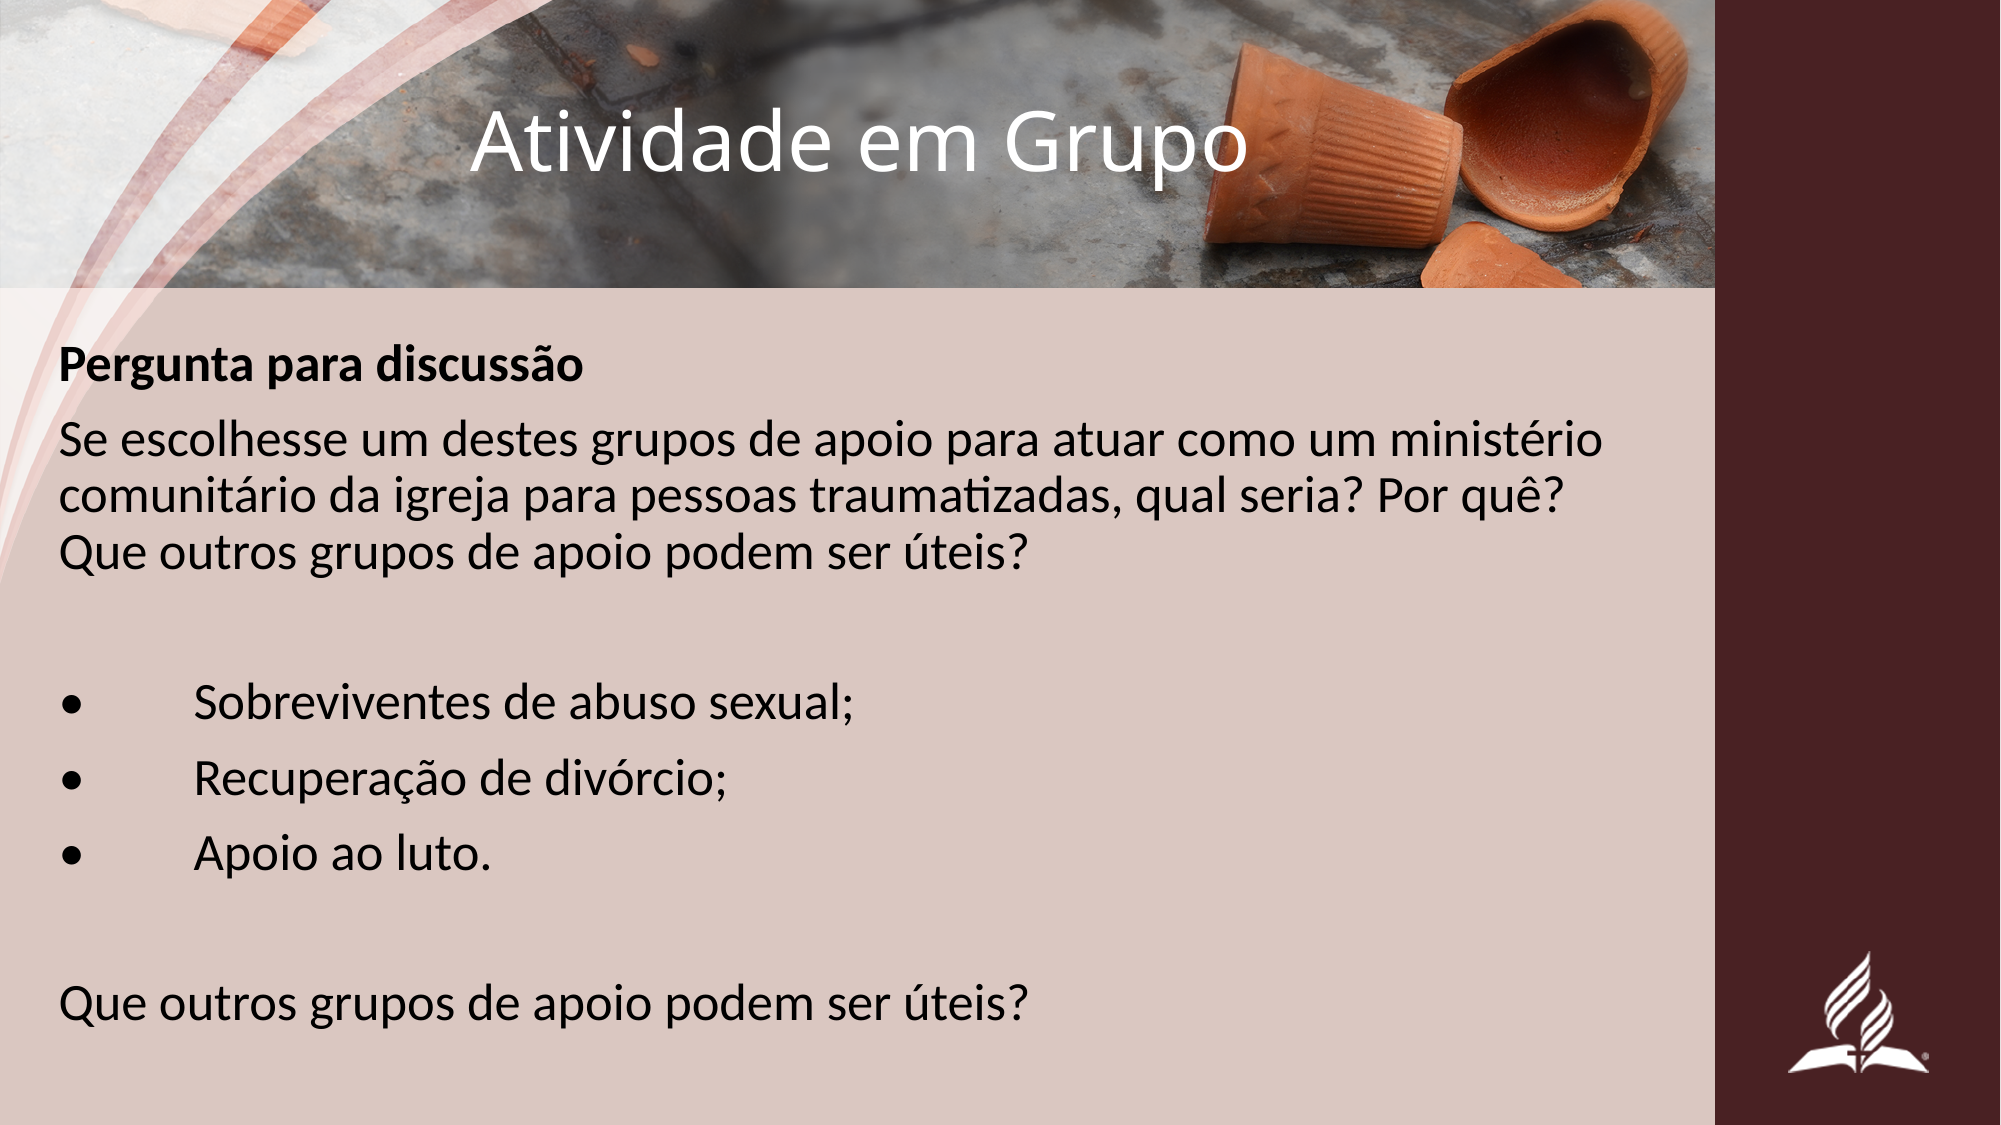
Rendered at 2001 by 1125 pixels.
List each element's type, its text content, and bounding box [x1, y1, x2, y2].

title Atividade em Grupo [43, 35, 1678, 254]
list Pergunta para discussão Se escolhesse um destes grupos de apoio para atuar como um ministério comunitário da igreja para pessoas traumatizadas, qual seria? Por quê? Que outros grupos de apoio podem ser úteis? • Sobreviventes de abuso sexual; • Recuperação de divórcio; • Apoio ao luto. Que outros grupos de apoio podem ser úteis? [43, 328, 1678, 1043]
picture [0, 0, 2001, 1125]
